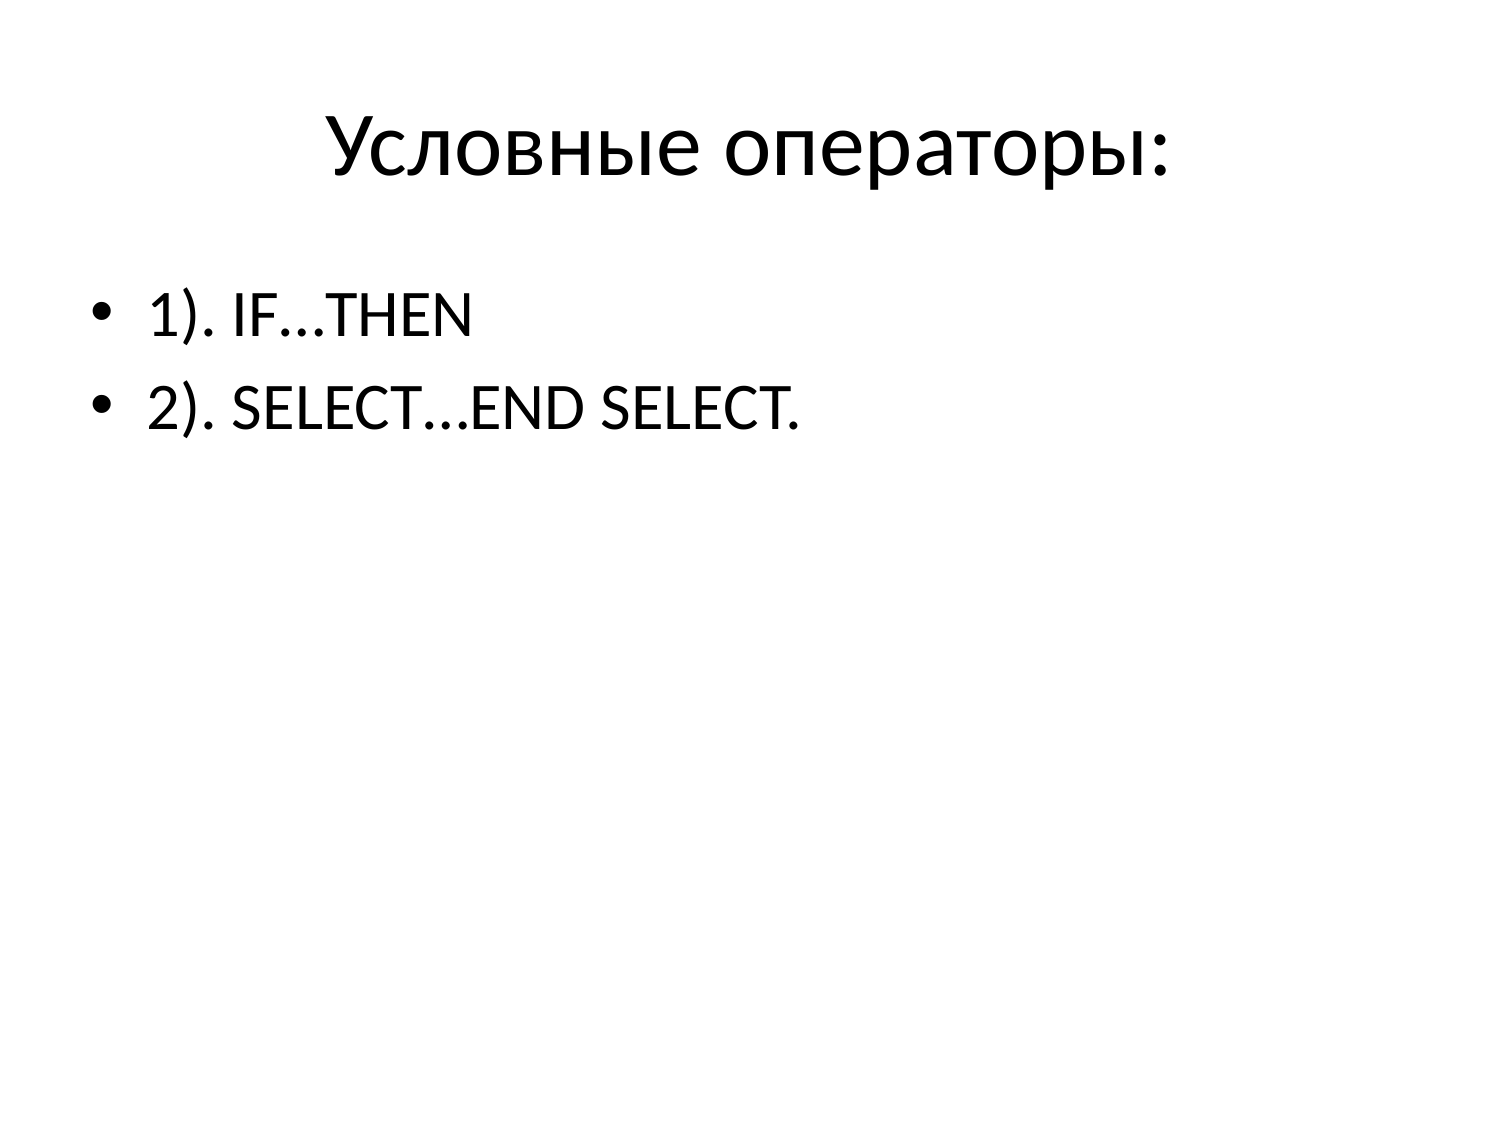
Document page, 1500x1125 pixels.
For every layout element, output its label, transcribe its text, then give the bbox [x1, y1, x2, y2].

list 1). IF…THEN 2). SELECT…END SELECT. [75, 262, 1425, 1005]
title Условные операторы: [75, 45, 1425, 233]
